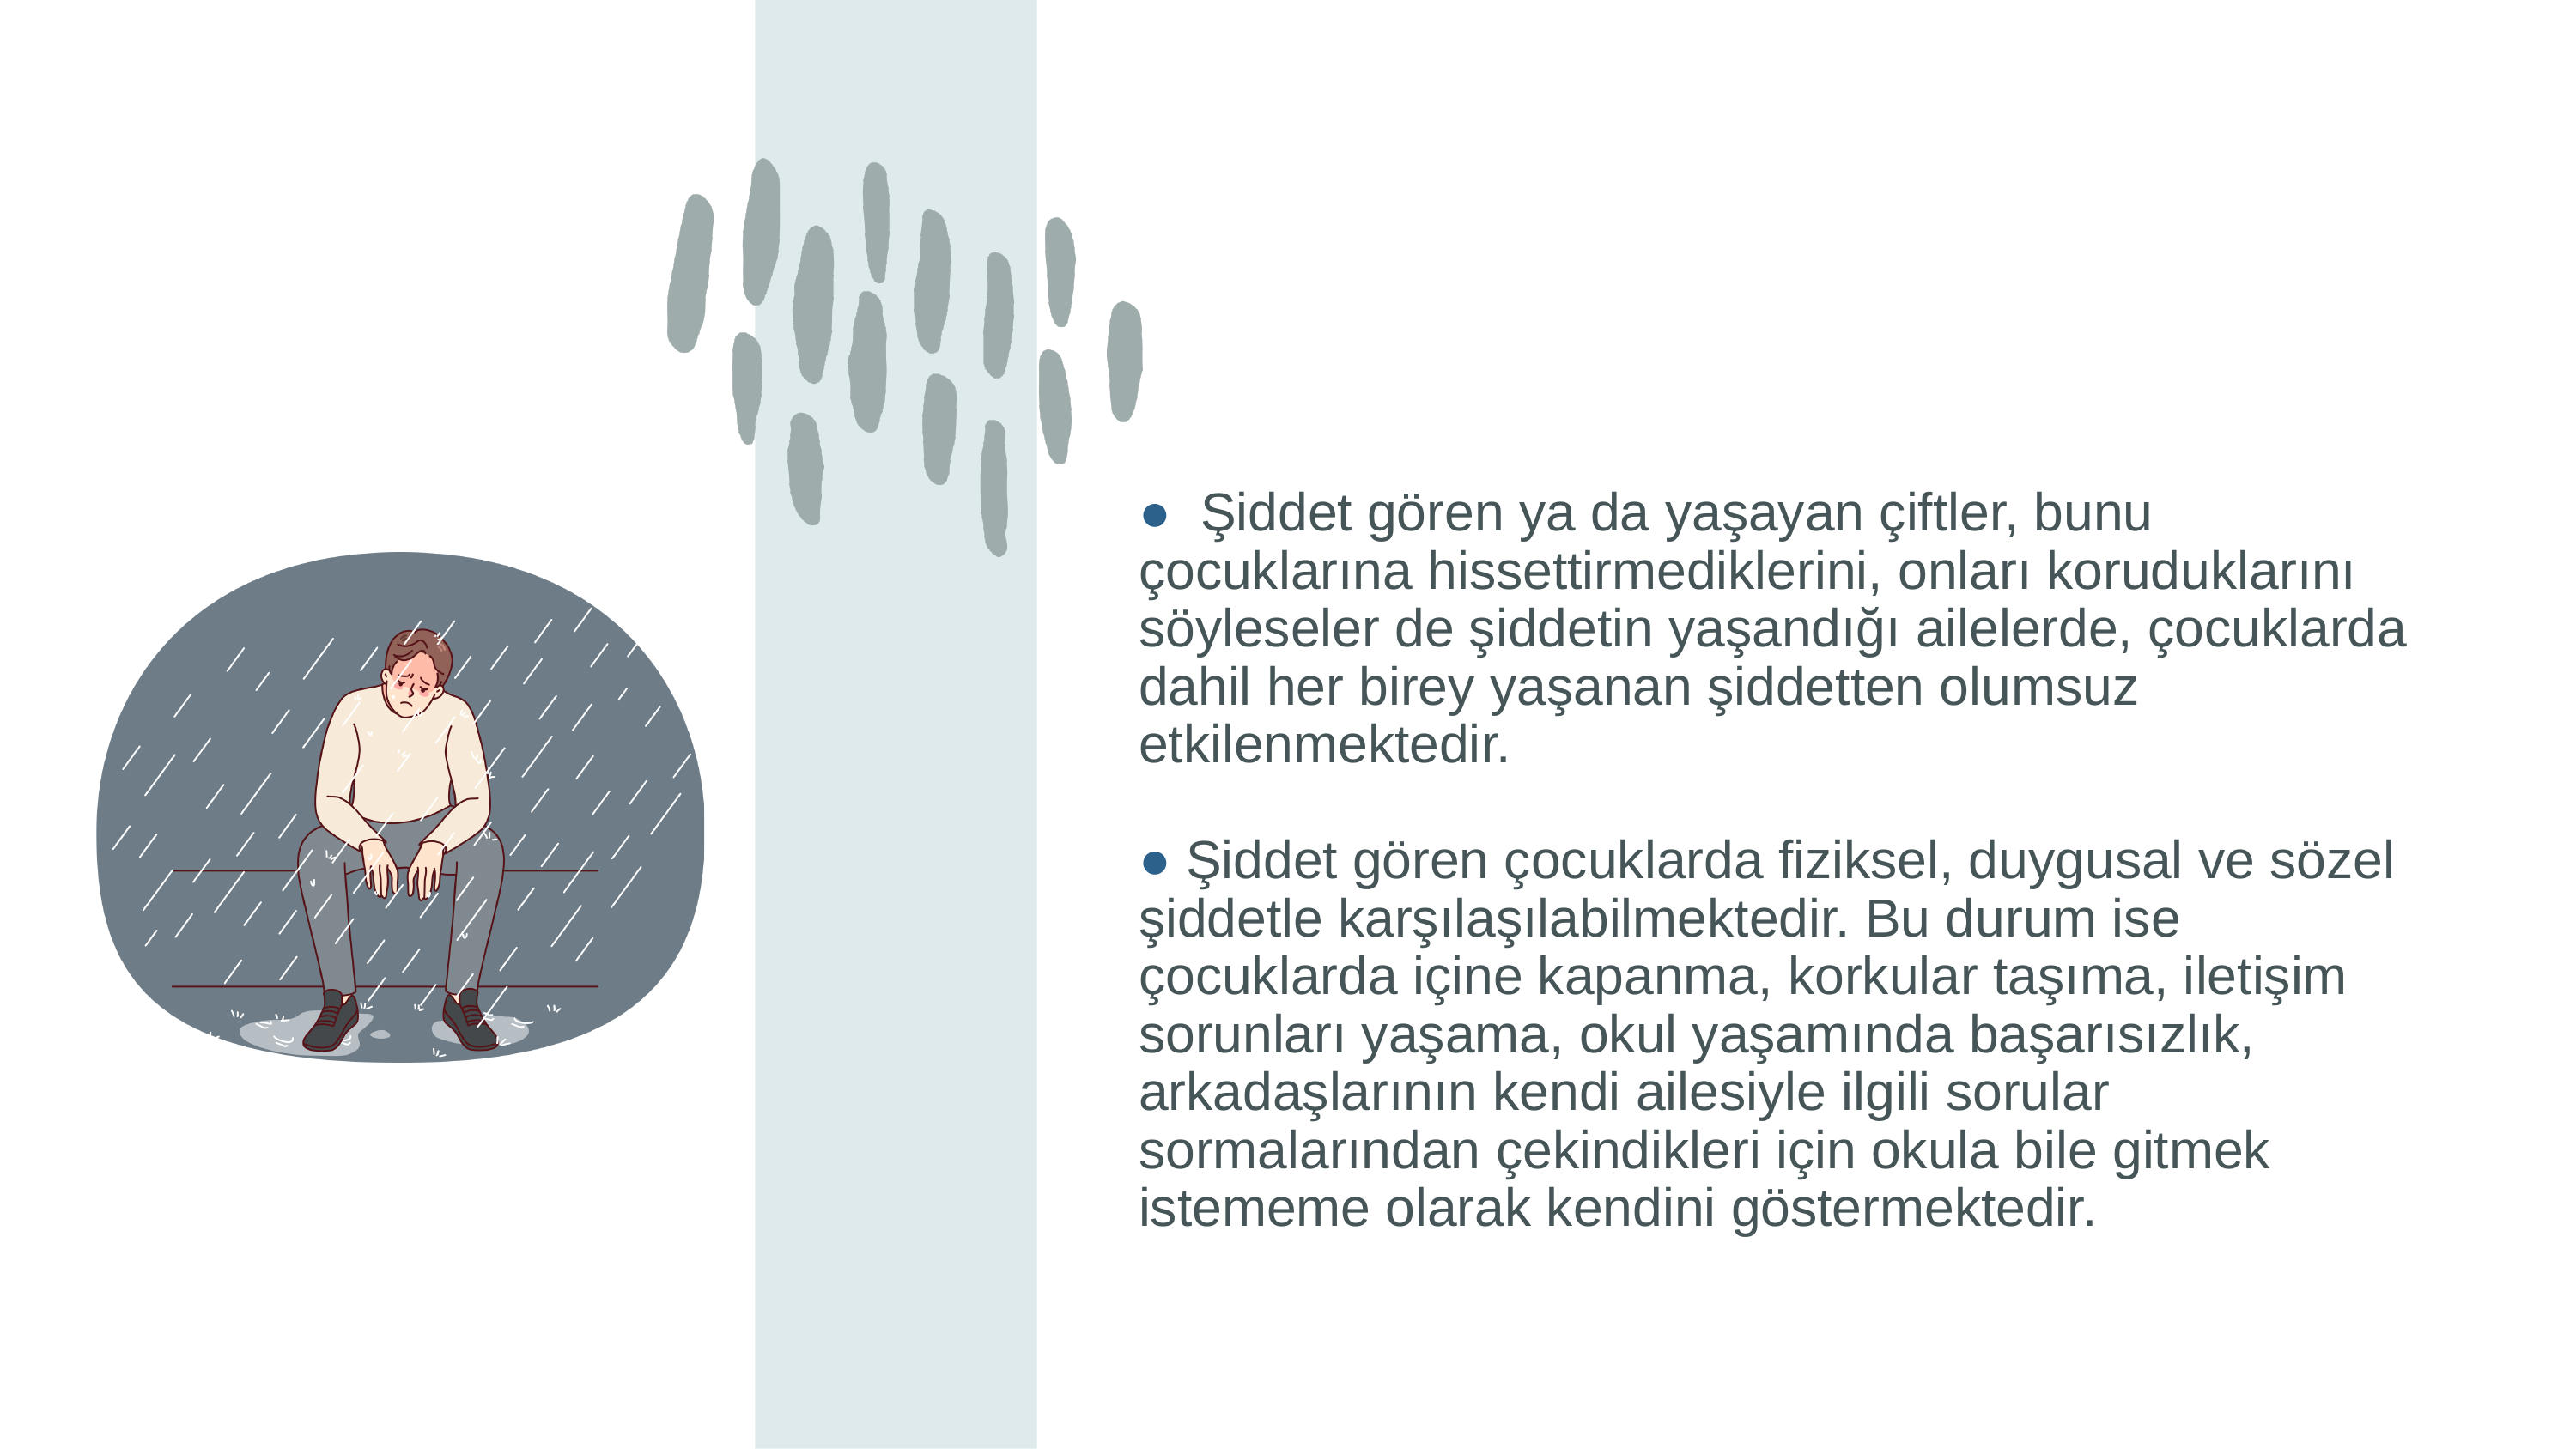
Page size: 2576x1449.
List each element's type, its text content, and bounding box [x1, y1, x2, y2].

text_box [1043, 138, 1163, 576]
text_box ● Şiddet gören ya da yaşayan çiftler, bunu çocuklarına hissettirmediklerini, onları koruduklarını söyleseler de şiddetin yaşandığı ailelerde, çocuklarda dahil her birey yaşanan şiddetten olumsuz etkilenmektedir. ● Şiddet gören çocuklarda fiziksel, duygusal ve sözel şiddetle karşılaşılabilmektedir. Bu durum ise çocuklarda içine kapanma, korkular taşıma, iletişim sorunları yaşama, okul yaşamında başarısızlık, arkadaşlarının kendi ailesiyle ilgili sorular sormalarından çekindikleri için okula bile gitmek istememe olarak kendini göstermektedir. [1138, 483, 2439, 1295]
text_box [96, 552, 705, 1063]
text_box [647, 138, 750, 576]
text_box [755, 0, 1037, 1449]
